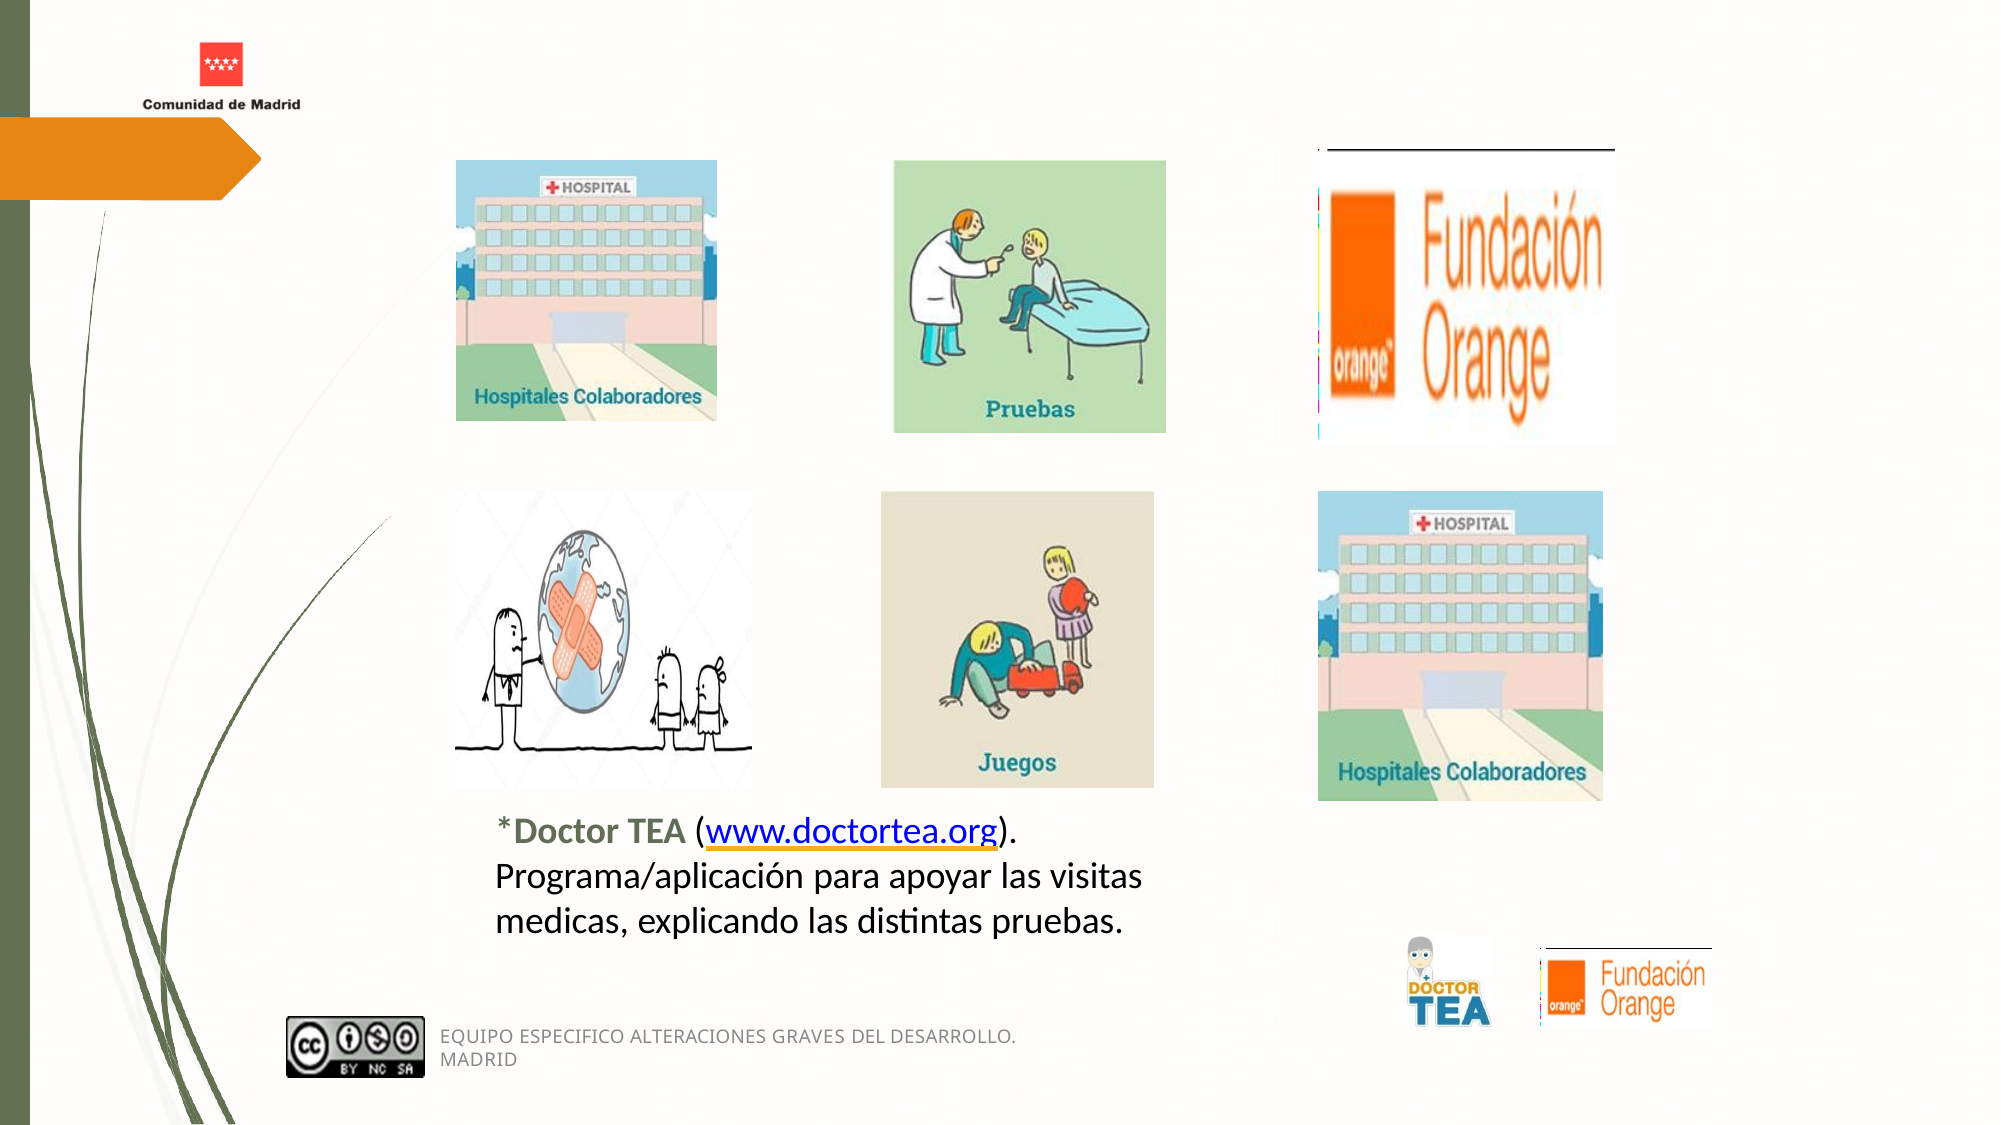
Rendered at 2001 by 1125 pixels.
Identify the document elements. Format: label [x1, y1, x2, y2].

picture [893, 160, 1166, 433]
picture [118, 37, 324, 114]
picture [1318, 491, 1603, 801]
picture [1318, 148, 1615, 445]
picture [286, 1016, 425, 1079]
picture [881, 491, 1154, 788]
picture [1540, 948, 1713, 1027]
picture [456, 160, 717, 421]
picture [1406, 934, 1492, 1027]
text_box [0, 0, 2000, 1125]
picture [455, 491, 753, 788]
